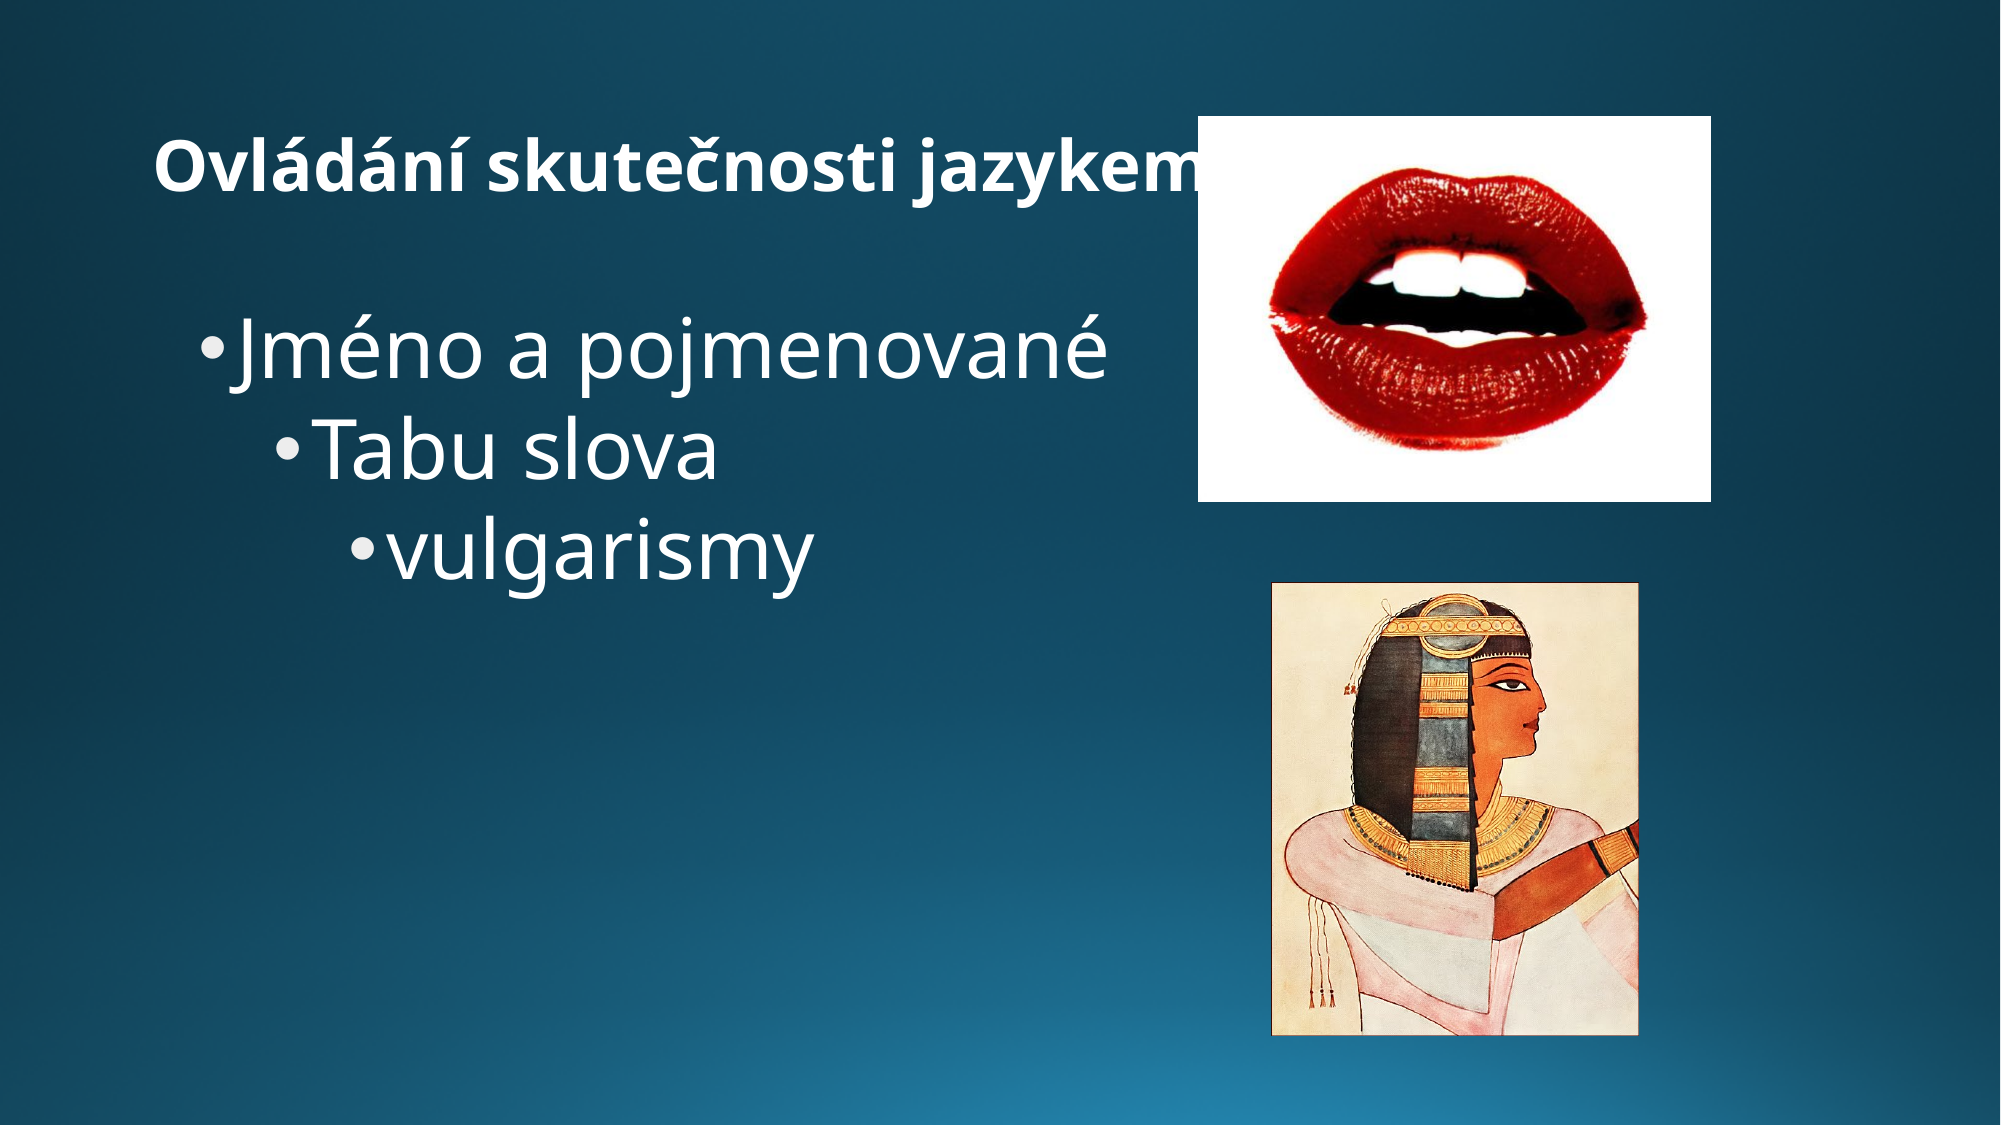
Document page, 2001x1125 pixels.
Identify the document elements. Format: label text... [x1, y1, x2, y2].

list Jméno a pojmenované Tabu slova vulgarismy [183, 299, 1169, 1014]
picture [0, 0, 2001, 1125]
title Ovládání skutečnosti jazykem [137, 59, 1863, 278]
